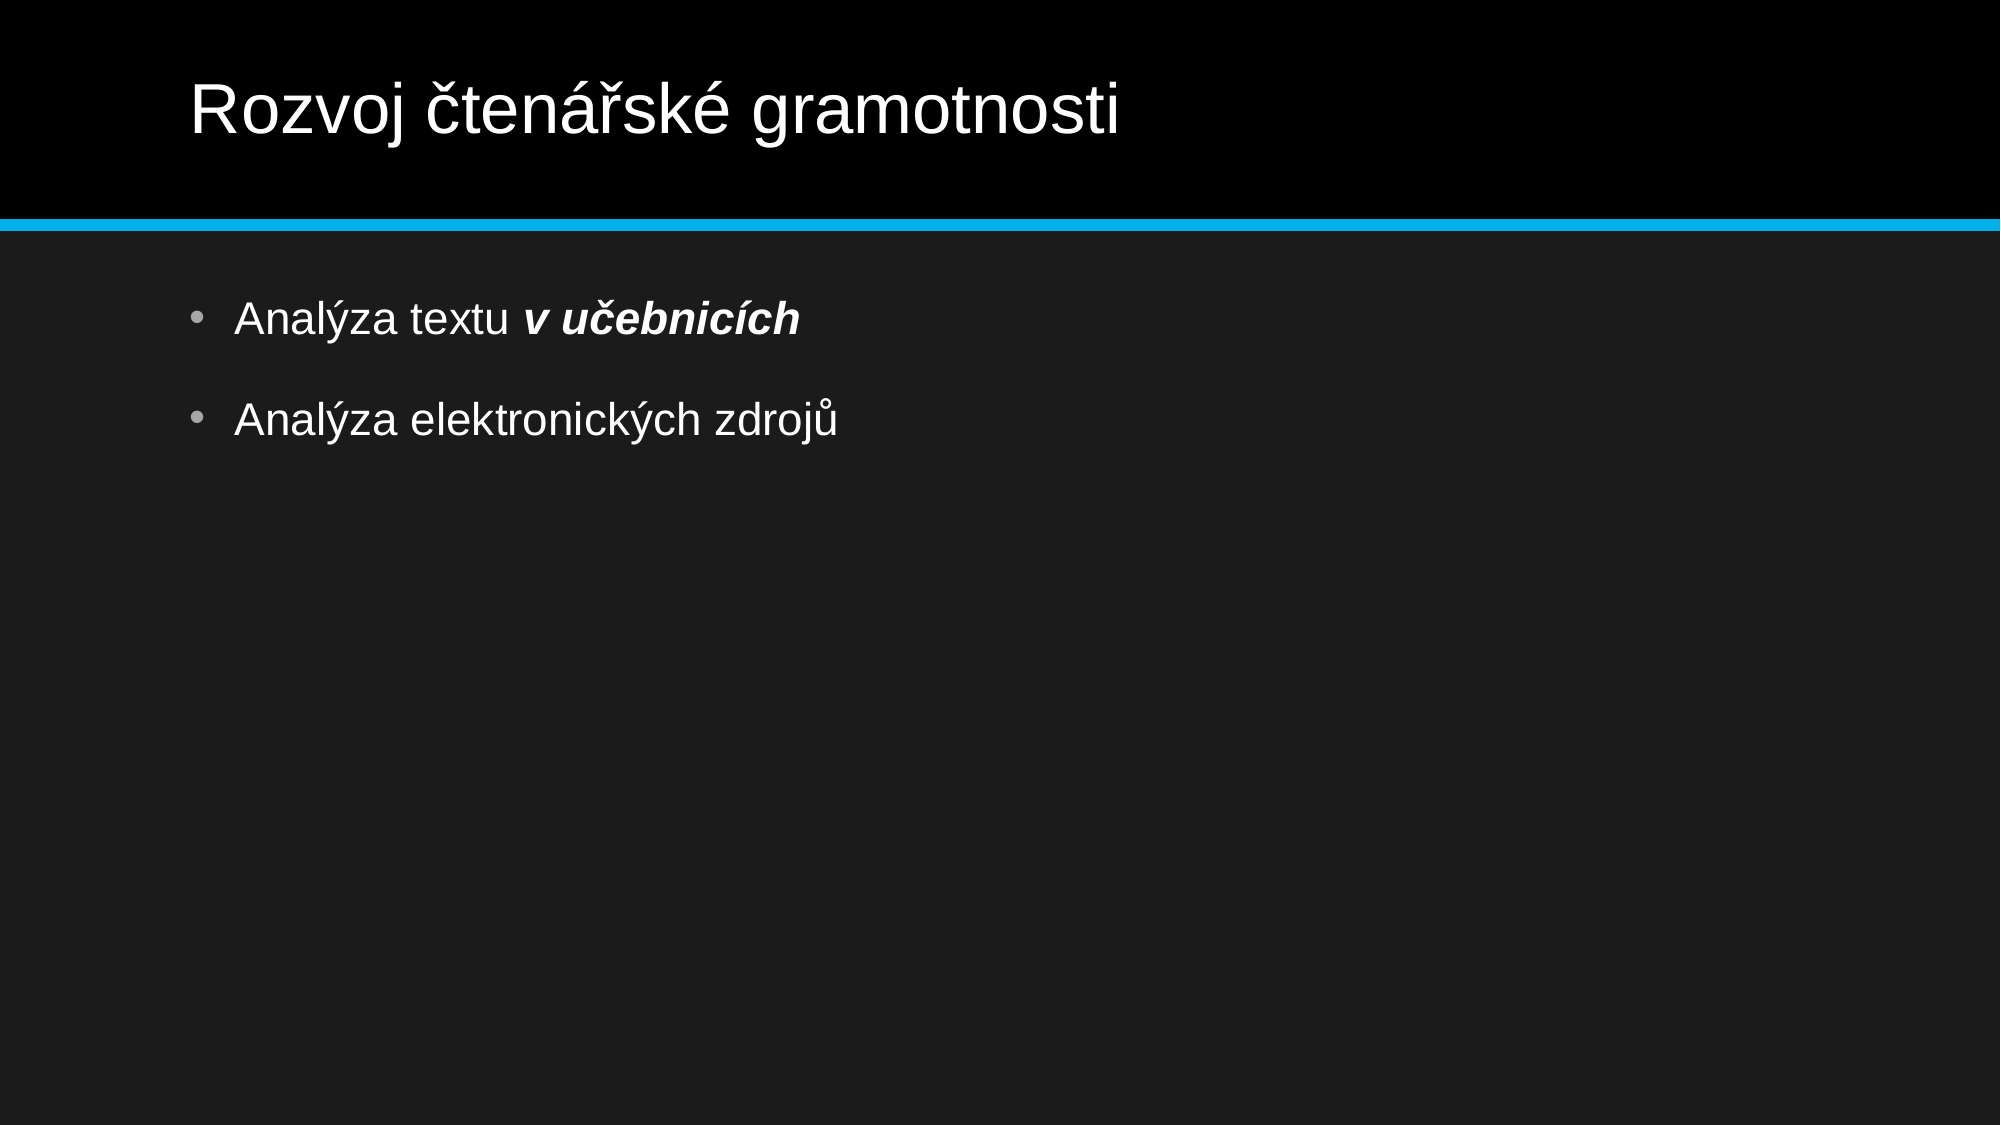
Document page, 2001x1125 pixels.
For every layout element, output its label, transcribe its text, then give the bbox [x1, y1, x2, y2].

title Rozvoj čtenářské gramotnosti [174, 20, 1825, 201]
list Analýza textu v učebnicích Analýza elektronických zdrojů [174, 281, 1825, 1013]
